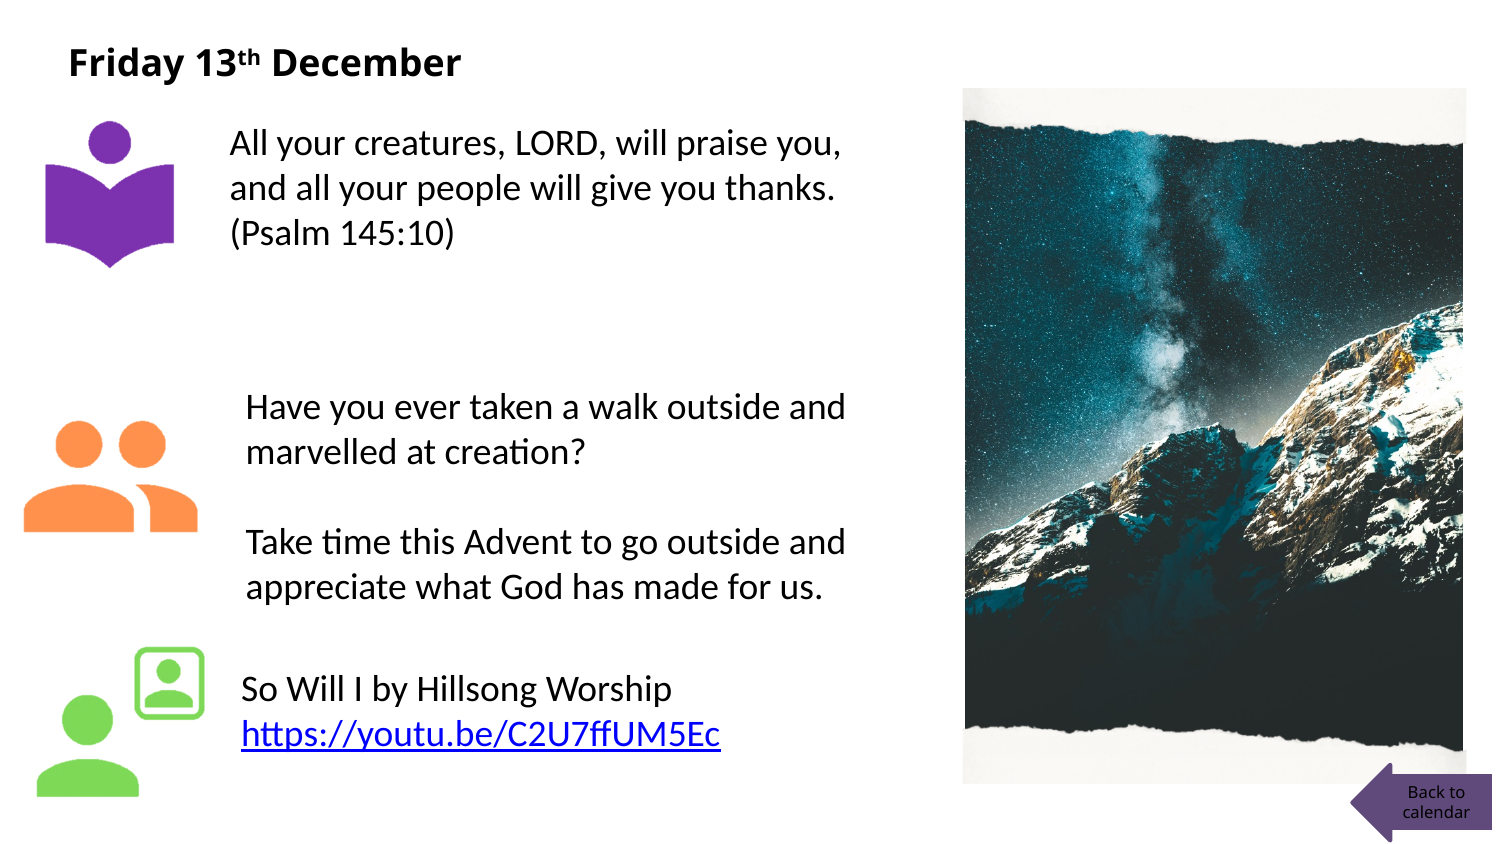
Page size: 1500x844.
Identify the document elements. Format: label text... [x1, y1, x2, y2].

text_box So Will I by Hillsong Worship https://youtu.be/C2U7ffUM5Ec [226, 656, 953, 807]
picture [22, 397, 203, 541]
picture [40, 110, 184, 272]
text_box Friday 13th December [53, 32, 597, 92]
picture [962, 87, 1467, 784]
text_box Have you ever taken a walk outside and marvelled at creation? Take time this Advent to go outside and appreciate what God has made for us. [230, 374, 958, 615]
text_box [1352, 764, 1492, 841]
text_box All your creatures, Lord, will praise you, and all your people will give you thanks. (Psalm 145:10) [214, 110, 942, 261]
picture [33, 630, 213, 809]
